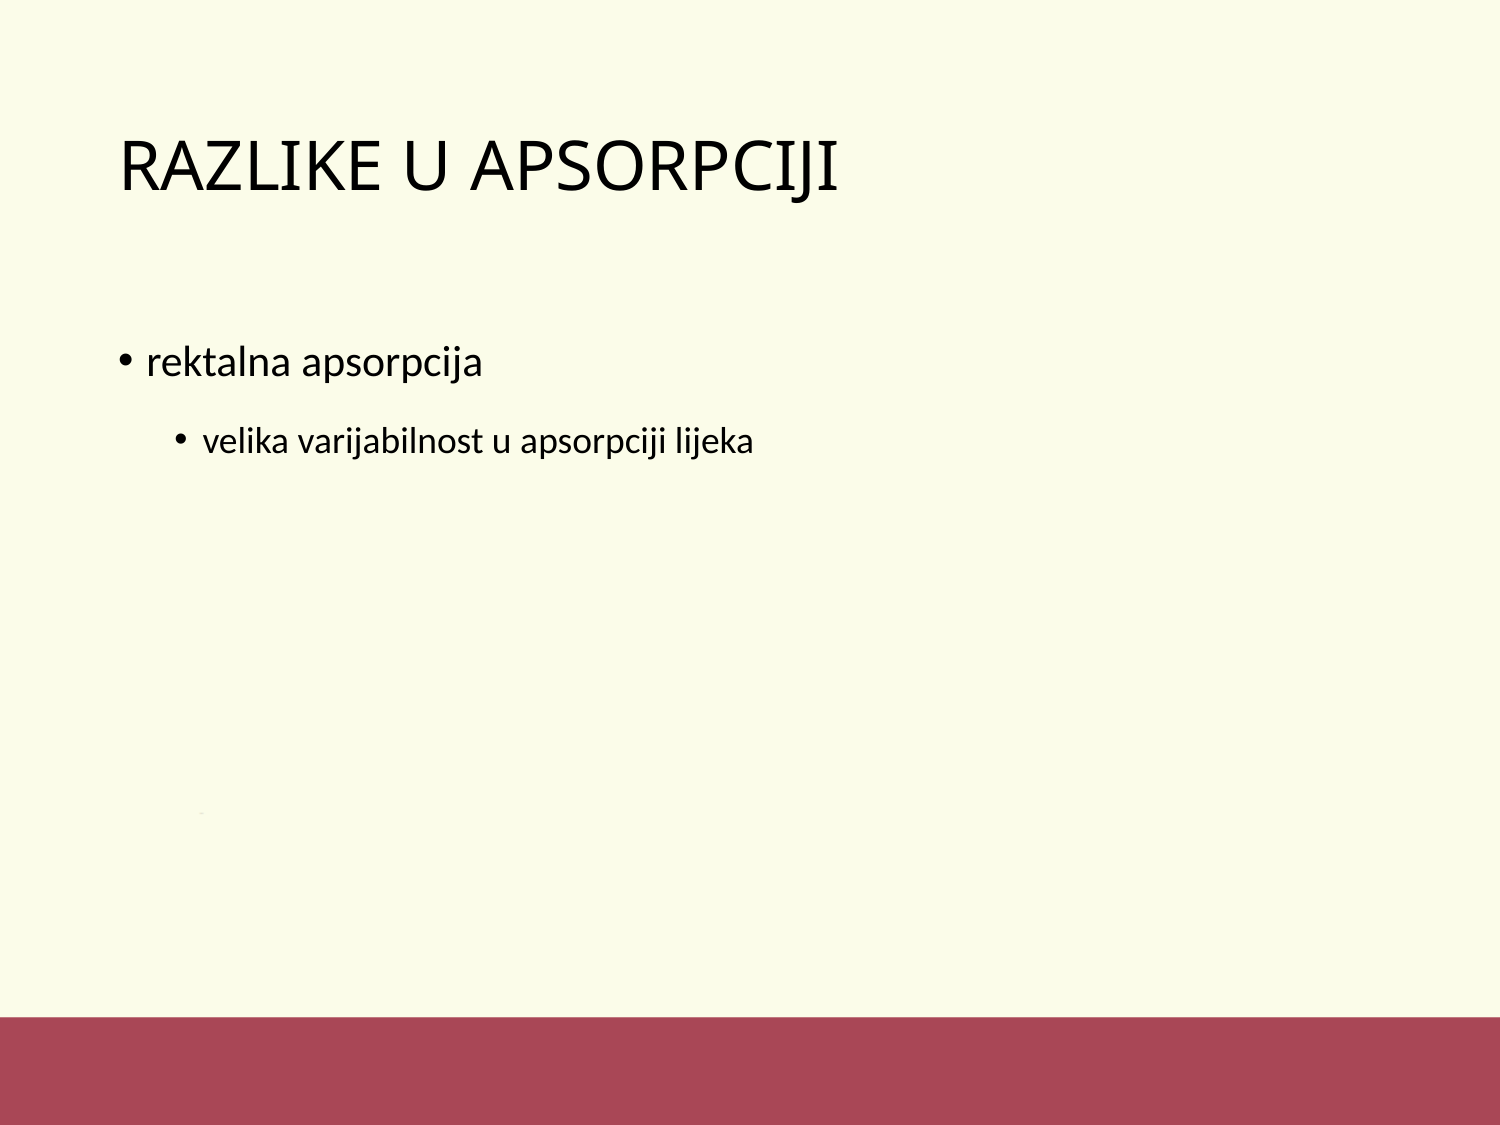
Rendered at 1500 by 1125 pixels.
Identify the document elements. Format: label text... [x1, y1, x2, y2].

title RAZLIKE U APSORPCIJI [103, 59, 1397, 278]
picture [0, 0, 1500, 1125]
list rektalna apsorpcija velika varijabilnost u apsorpciji lijeka [103, 299, 1397, 1014]
